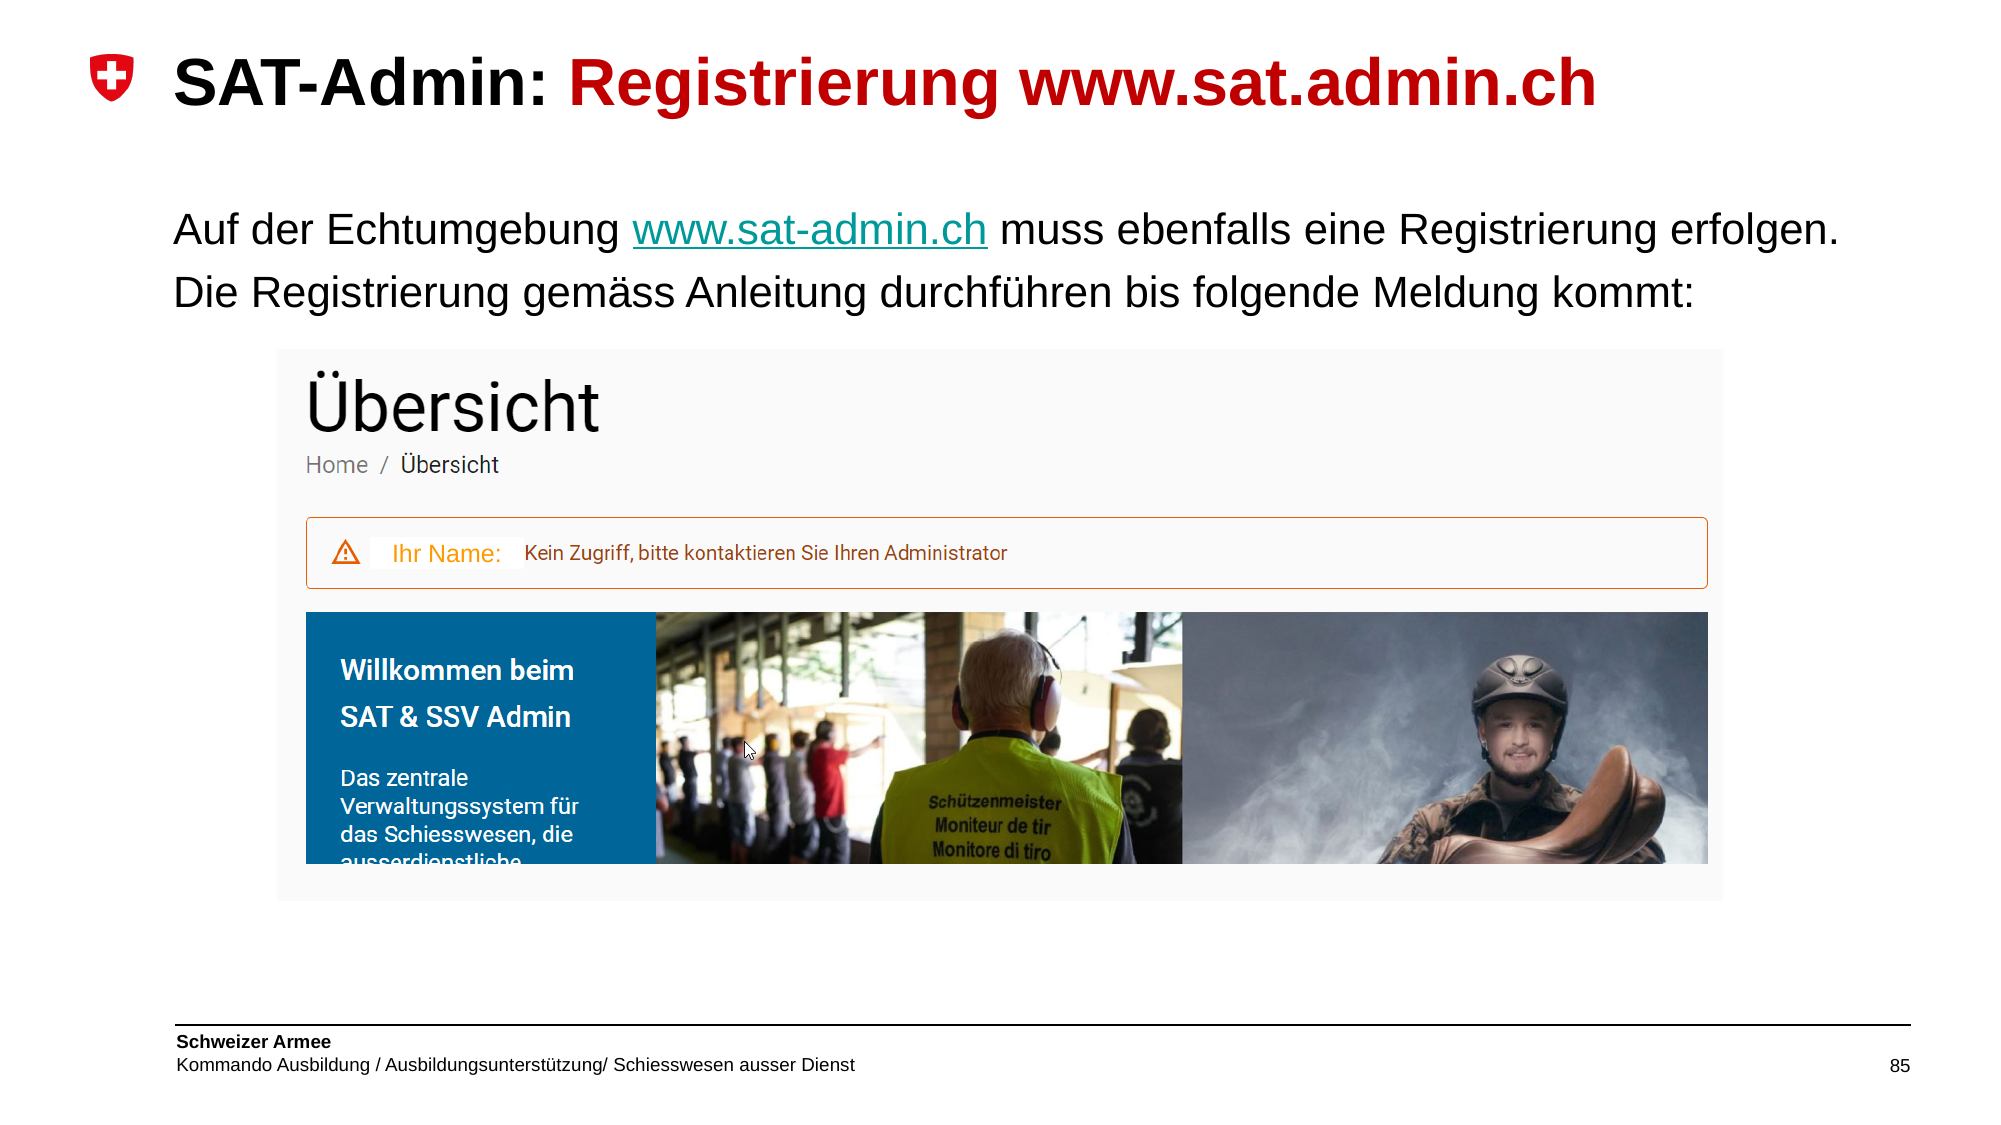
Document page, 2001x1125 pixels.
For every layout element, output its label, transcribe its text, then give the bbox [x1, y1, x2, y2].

picture [90, 54, 138, 114]
title SAT-Admin: Registrierung www.sat.admin.ch [172, 38, 1910, 184]
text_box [277, 349, 1723, 902]
list Auf der Echtumgebung www.sat-admin.ch muss ebenfalls eine Registrierung erfolgen. Die Registrierung gemäss Anleitung durchführen bis folgende Meldung kommt: [173, 200, 1910, 1004]
